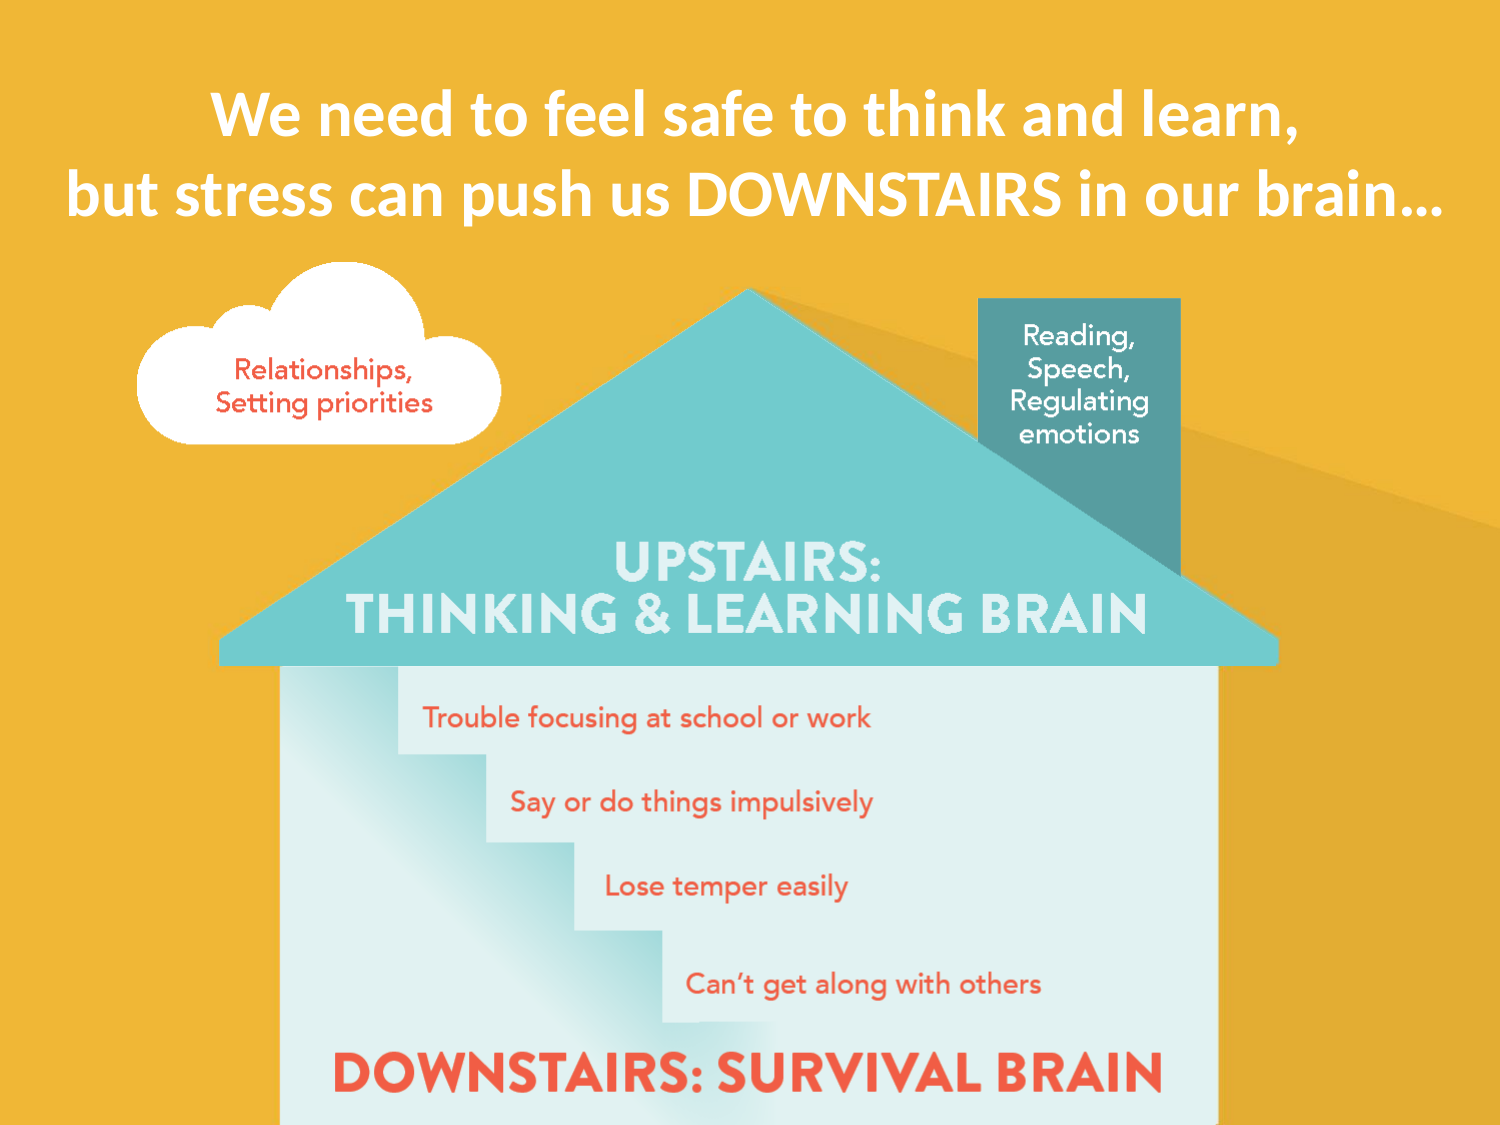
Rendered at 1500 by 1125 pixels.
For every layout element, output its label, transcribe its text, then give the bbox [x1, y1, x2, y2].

text_box We need to feel safe to think and learn, but stress can push us DOWNSTAIRS in our brain… [24, 61, 1488, 239]
picture [0, 0, 1500, 1125]
